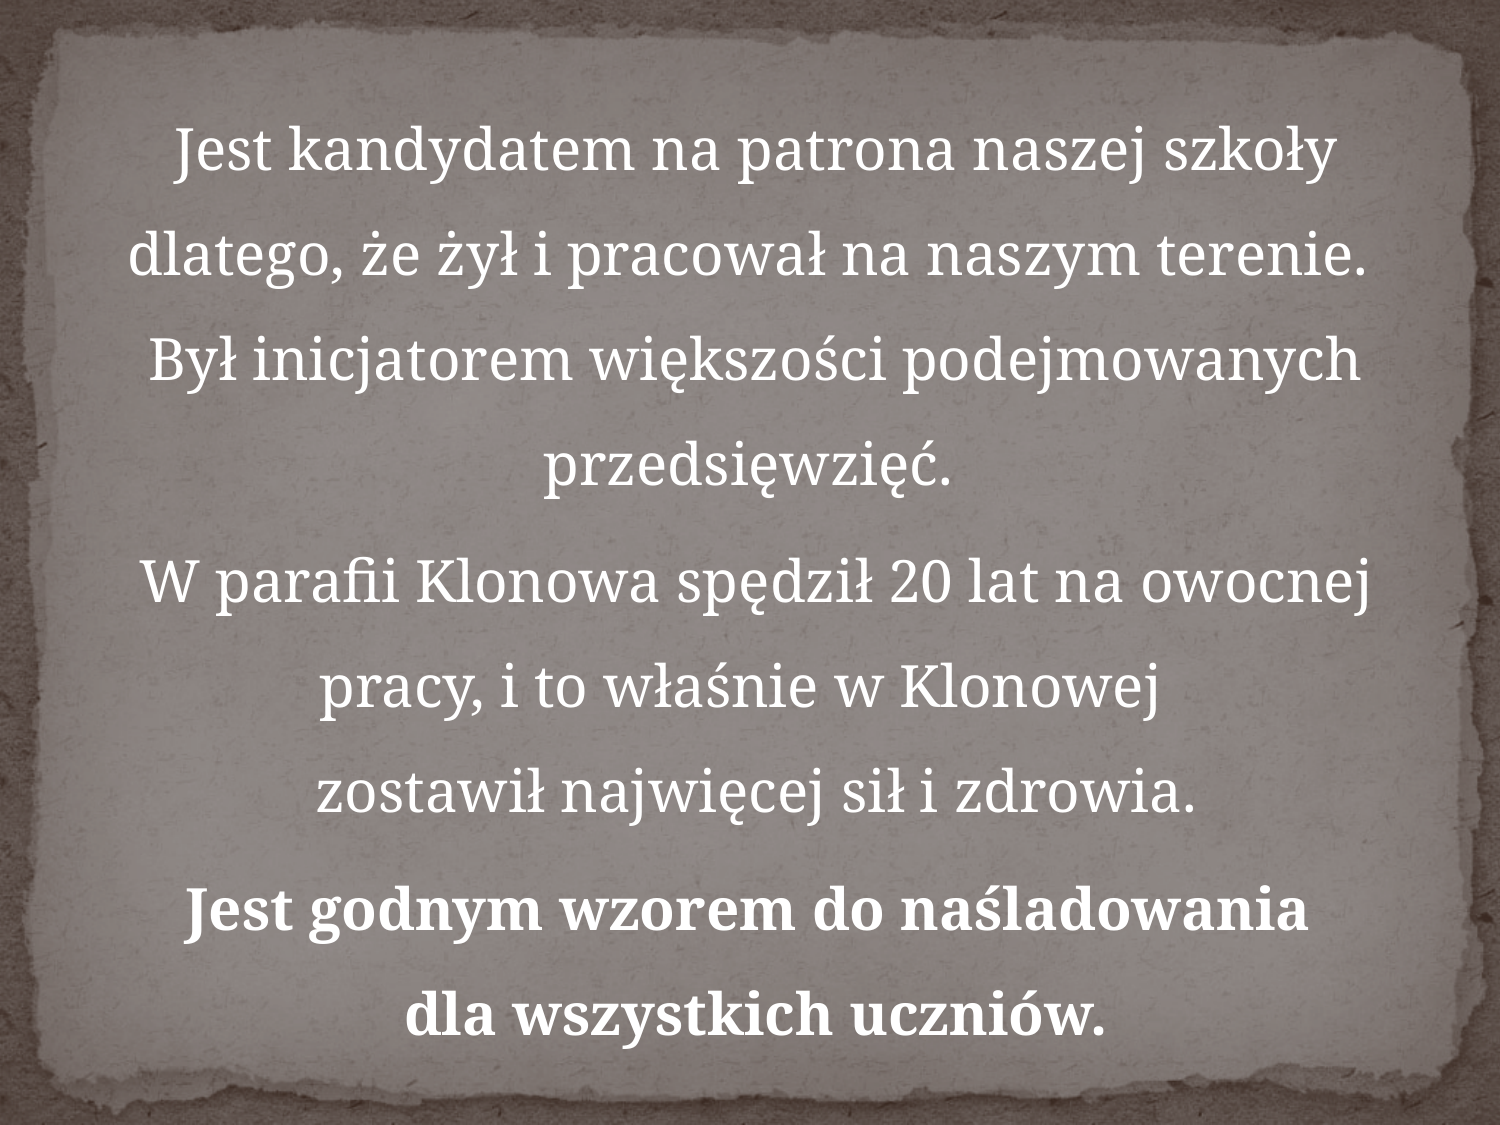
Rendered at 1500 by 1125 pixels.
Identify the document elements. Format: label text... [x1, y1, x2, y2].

list Jest kandydatem na patrona naszej szkoły dlatego, że żył i pracował na naszym terenie. Był inicjatorem większości podejmowanych przedsięwzięć. W parafii Klonowa spędził 20 lat na owocnej pracy, i to właśnie w Klonowej zostawił najwięcej sił i zdrowia. Jest godnym wzorem do naśladowania dla wszystkich uczniów. [58, 0, 1409, 750]
